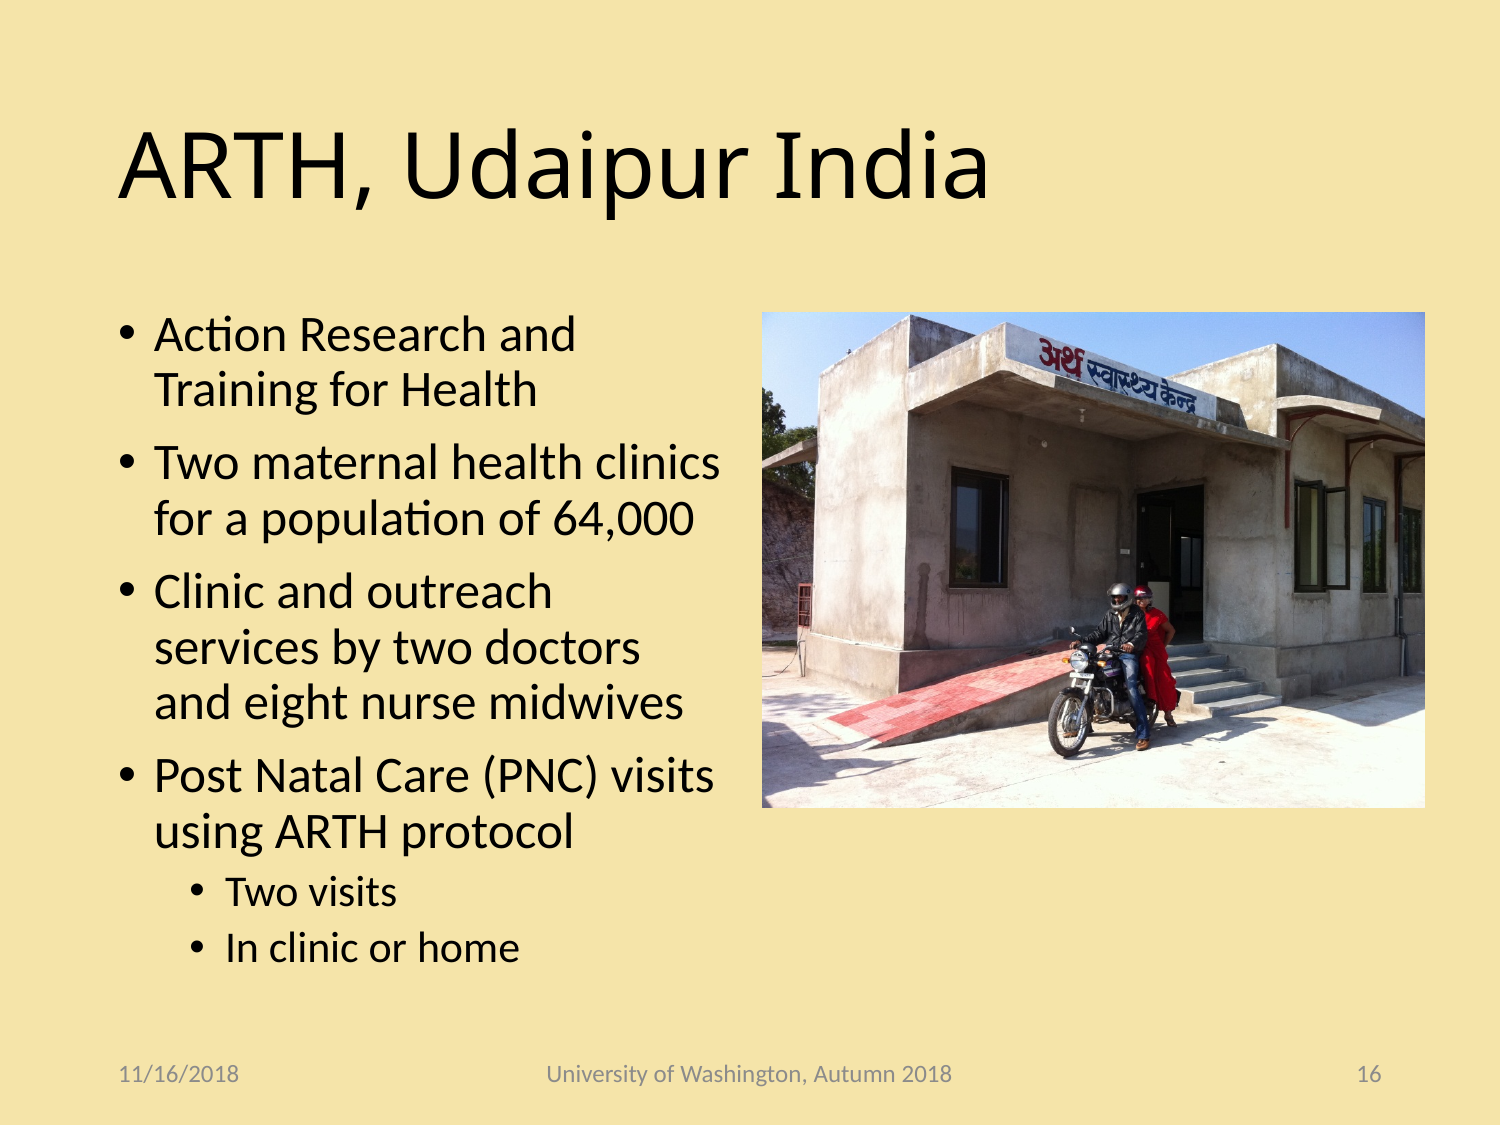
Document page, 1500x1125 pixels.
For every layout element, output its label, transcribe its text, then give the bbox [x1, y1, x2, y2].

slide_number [103, 1042, 441, 1103]
slide_number 16 [1059, 1042, 1397, 1103]
title ARTH, Udaipur India [103, 59, 1397, 278]
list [762, 312, 1425, 808]
list Action Research and Training for Health Two maternal health clinics for a population of 64,000 Clinic and outreach services by two doctors and eight nurse midwives Post Natal Care (PNC) visits using ARTH protocol Two visits In clinic or home [103, 299, 741, 1014]
footer University of Washington, Autumn 2018 [496, 1042, 1004, 1103]
